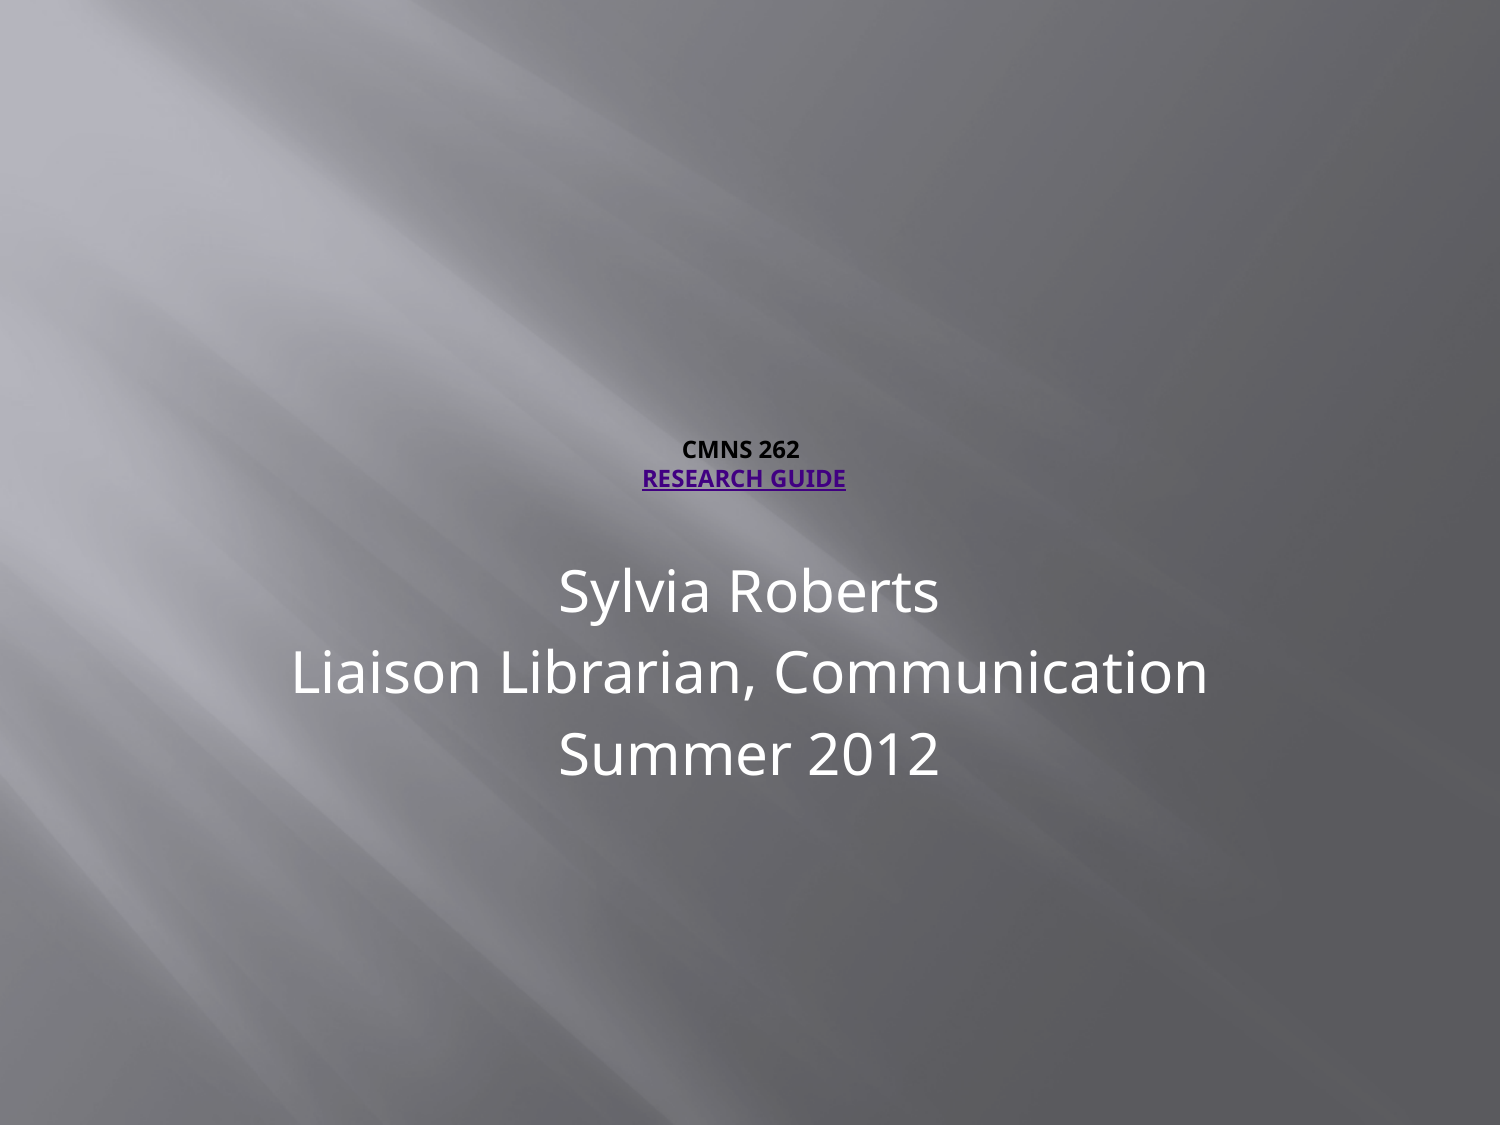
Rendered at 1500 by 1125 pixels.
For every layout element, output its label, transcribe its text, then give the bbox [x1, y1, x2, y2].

subtitle Sylvia Roberts Liaison Librarian, Communication Summer 2012 [225, 546, 1275, 834]
title CMNS 262 research guide [69, 224, 1420, 525]
